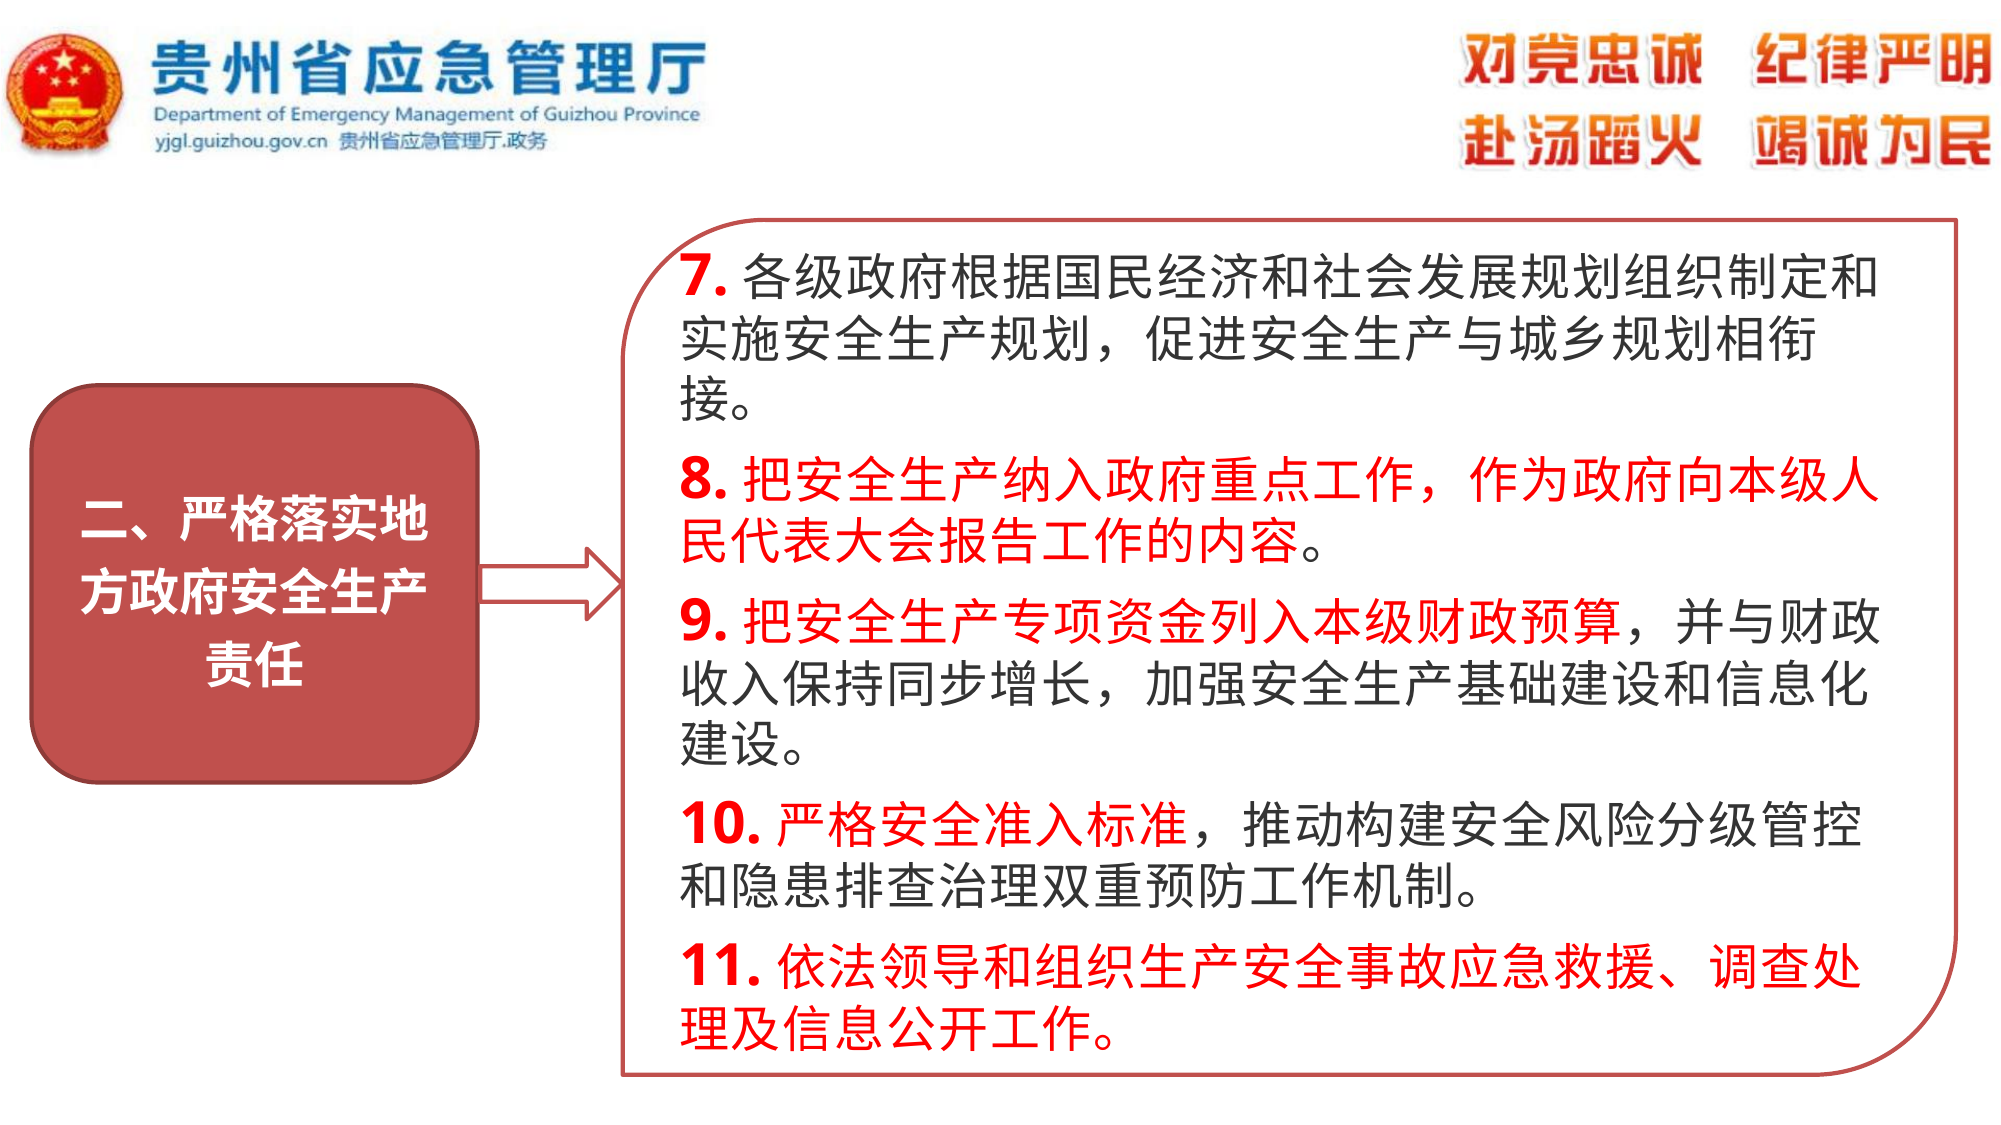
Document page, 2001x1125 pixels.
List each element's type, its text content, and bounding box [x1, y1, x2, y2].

text_box [1453, 19, 2000, 180]
text_box 二、严格落实地方政府安全生产责任 [29, 383, 480, 785]
text_box [0, 1, 738, 184]
text_box 7.各级政府根据国民经济和社会发展规划组织制定和实施安全生产规划，促进安全生产与城乡规划相衔接。 8.把安全生产纳入政府重点工作，作为政府向本级人民代表大会报告工作的内容。 9.把安全生产专项资金列入本级财政预算，并与财政收入保持同步增长，加强安全生产基础建设和信息化建设。 10.严格安全准入标准，推动构建安全风险分级管控和隐患排查治理双重预防工作机制。 11.依法领导和组织生产安全事故应急救援、调查处理及信息公开工作。 [620, 217, 1959, 1077]
text_box [478, 546, 625, 622]
